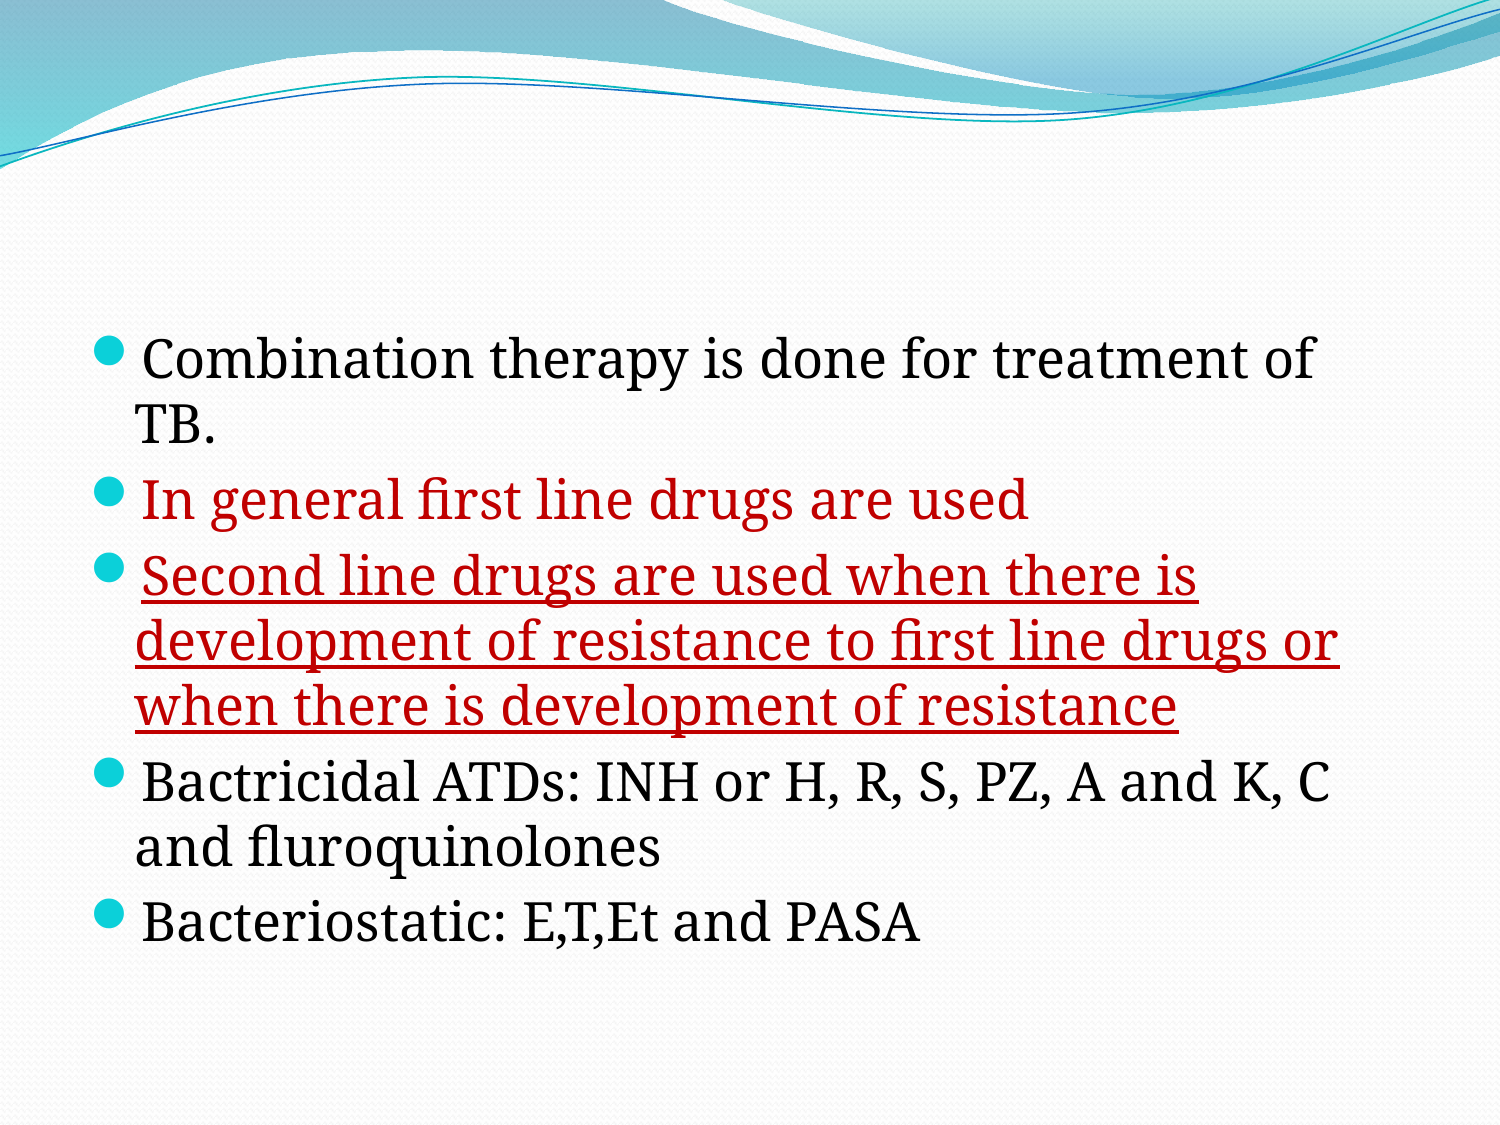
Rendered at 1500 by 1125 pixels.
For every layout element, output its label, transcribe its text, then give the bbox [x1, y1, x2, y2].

list Combination therapy is done for treatment of TB. In general first line drugs are used Second line drugs are used when there is development of resistance to first line drugs or when there is development of resistance Bactricidal ATDs: INH or H, R, S, PZ, A and K, C and fluroquinolones Bacteriostatic: E,T,Et and PASA [75, 317, 1425, 1038]
